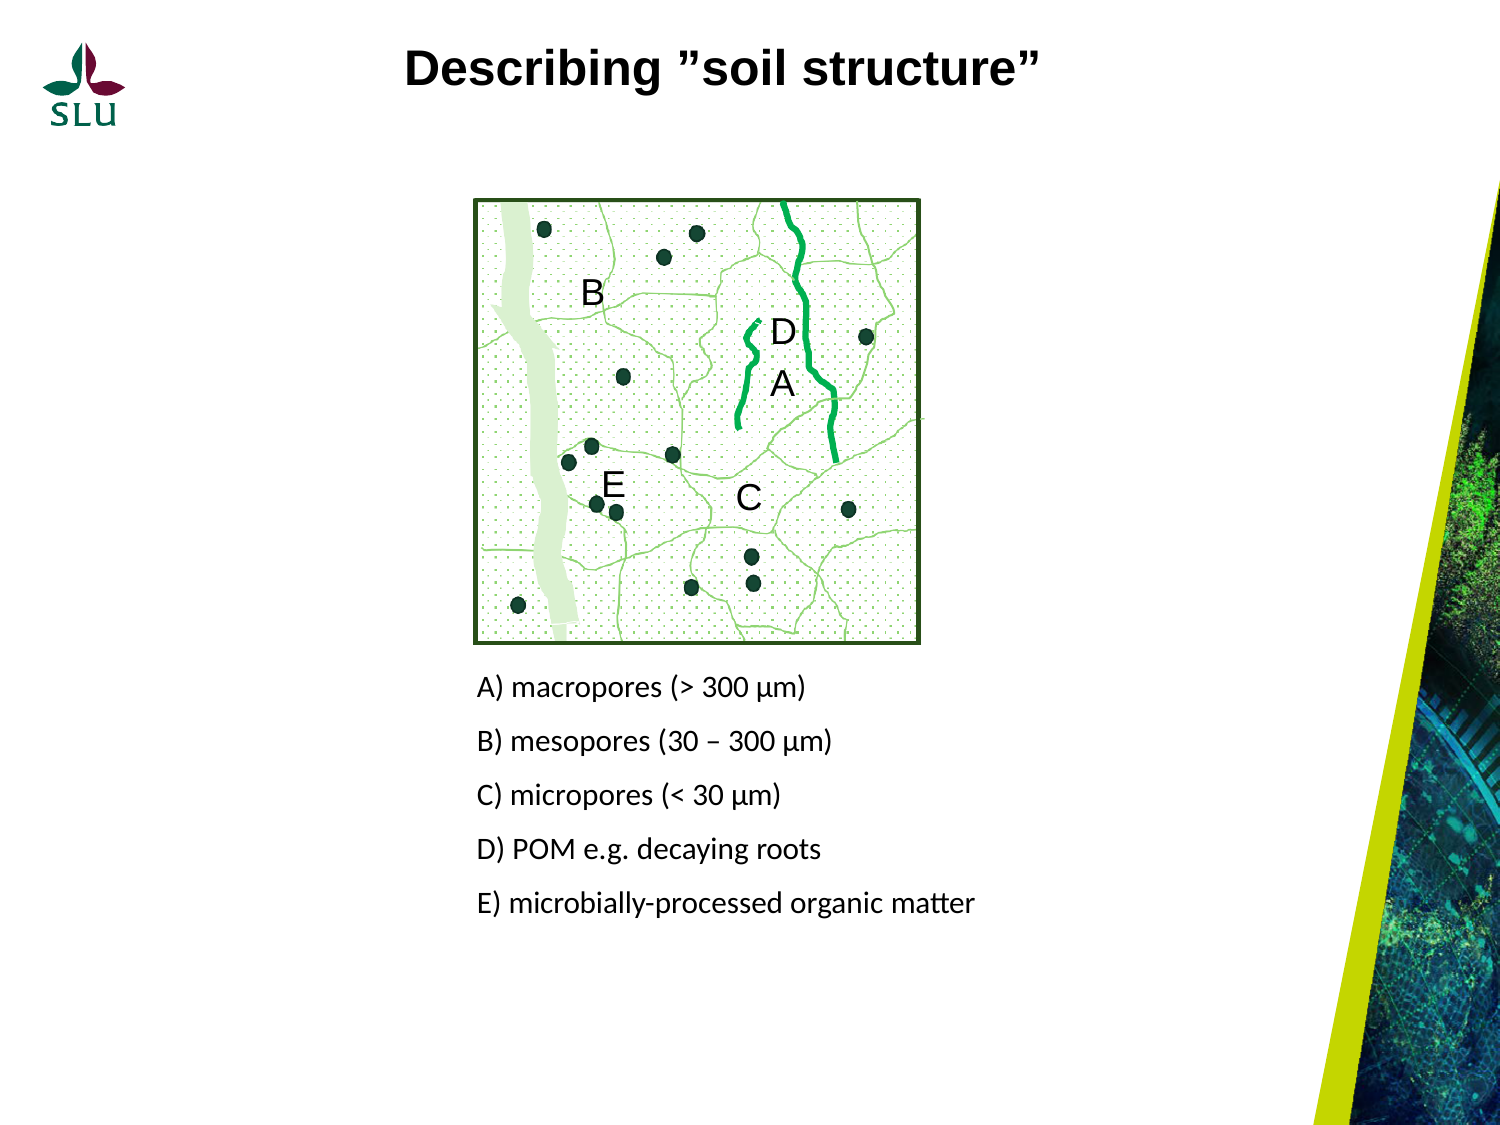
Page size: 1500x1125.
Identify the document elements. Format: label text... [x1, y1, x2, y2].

picture [94, 103, 116, 126]
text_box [1313, 179, 1500, 1125]
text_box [757, 199, 896, 467]
title Describing ”soil structure” [136, 20, 1445, 224]
picture [473, 185, 925, 645]
picture [51, 102, 68, 126]
picture [73, 103, 91, 126]
text_box macropores (> 300 µm) mesopores (30 – 300 µm) micropores (< 30 µm) POM e.g. decaying roots microbially-processed organic matter [474, 647, 982, 920]
